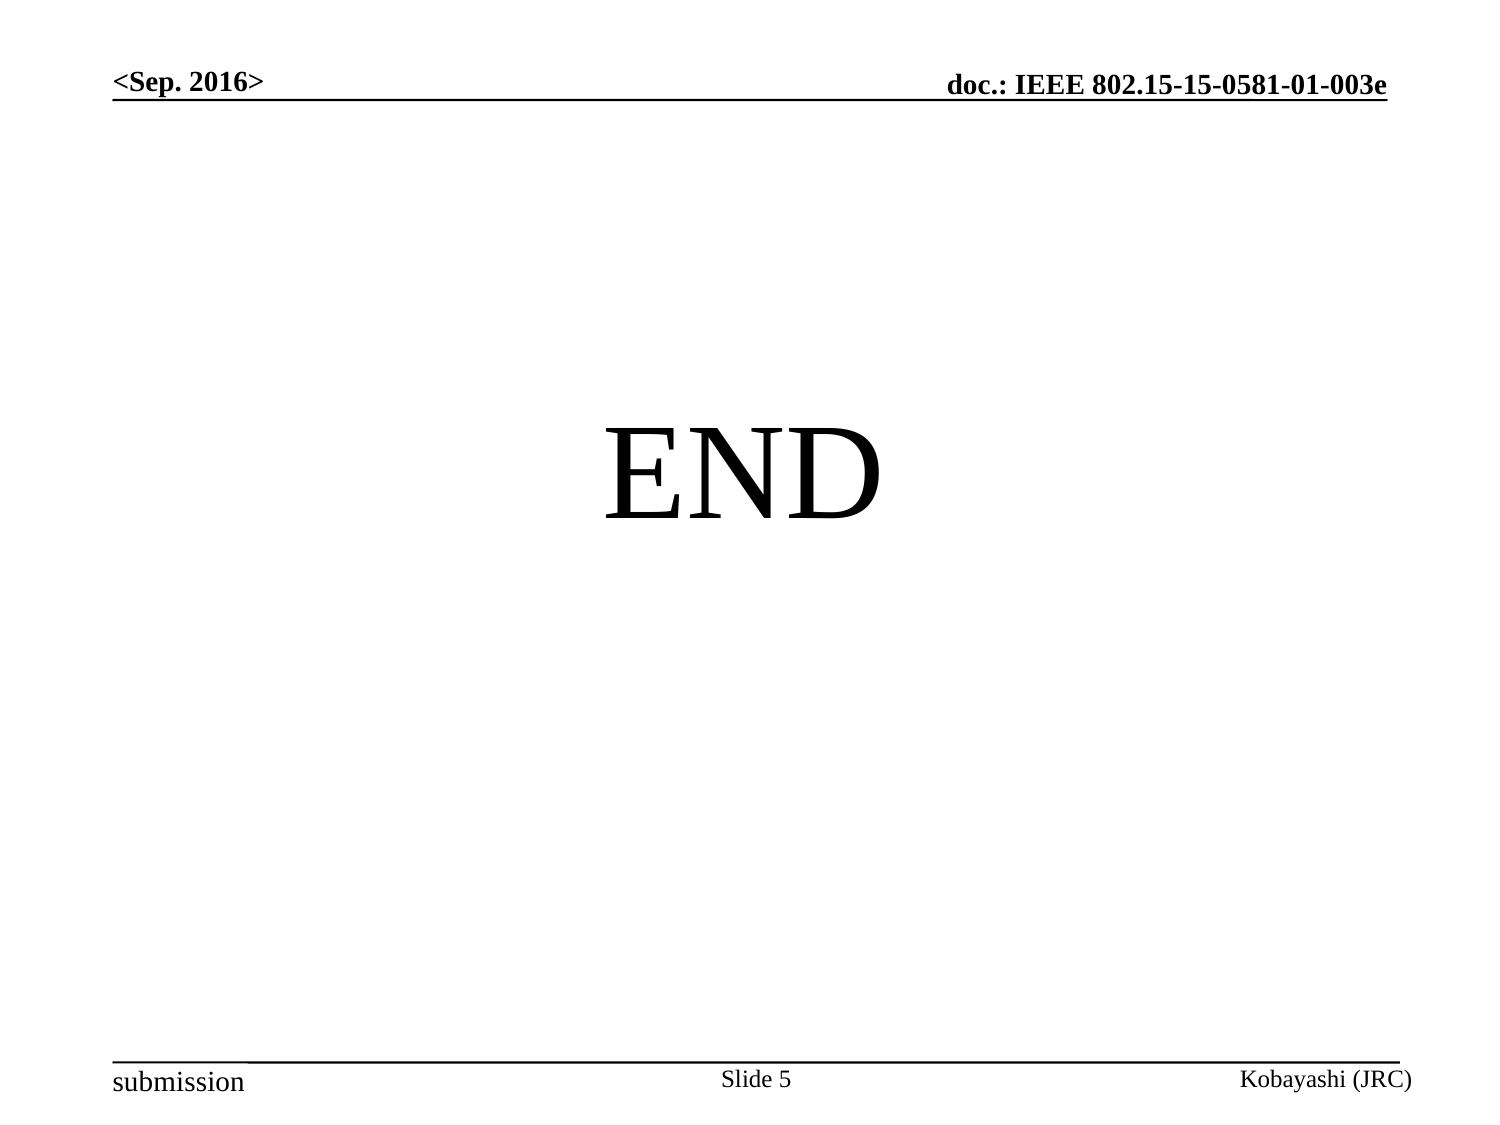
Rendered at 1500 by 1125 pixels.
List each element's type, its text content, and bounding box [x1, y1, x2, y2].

footer Kobayashi (JRC) [900, 1062, 1413, 1093]
text_box END [510, 373, 978, 554]
slide_number Slide 5 [712, 1062, 800, 1093]
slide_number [112, 62, 375, 98]
